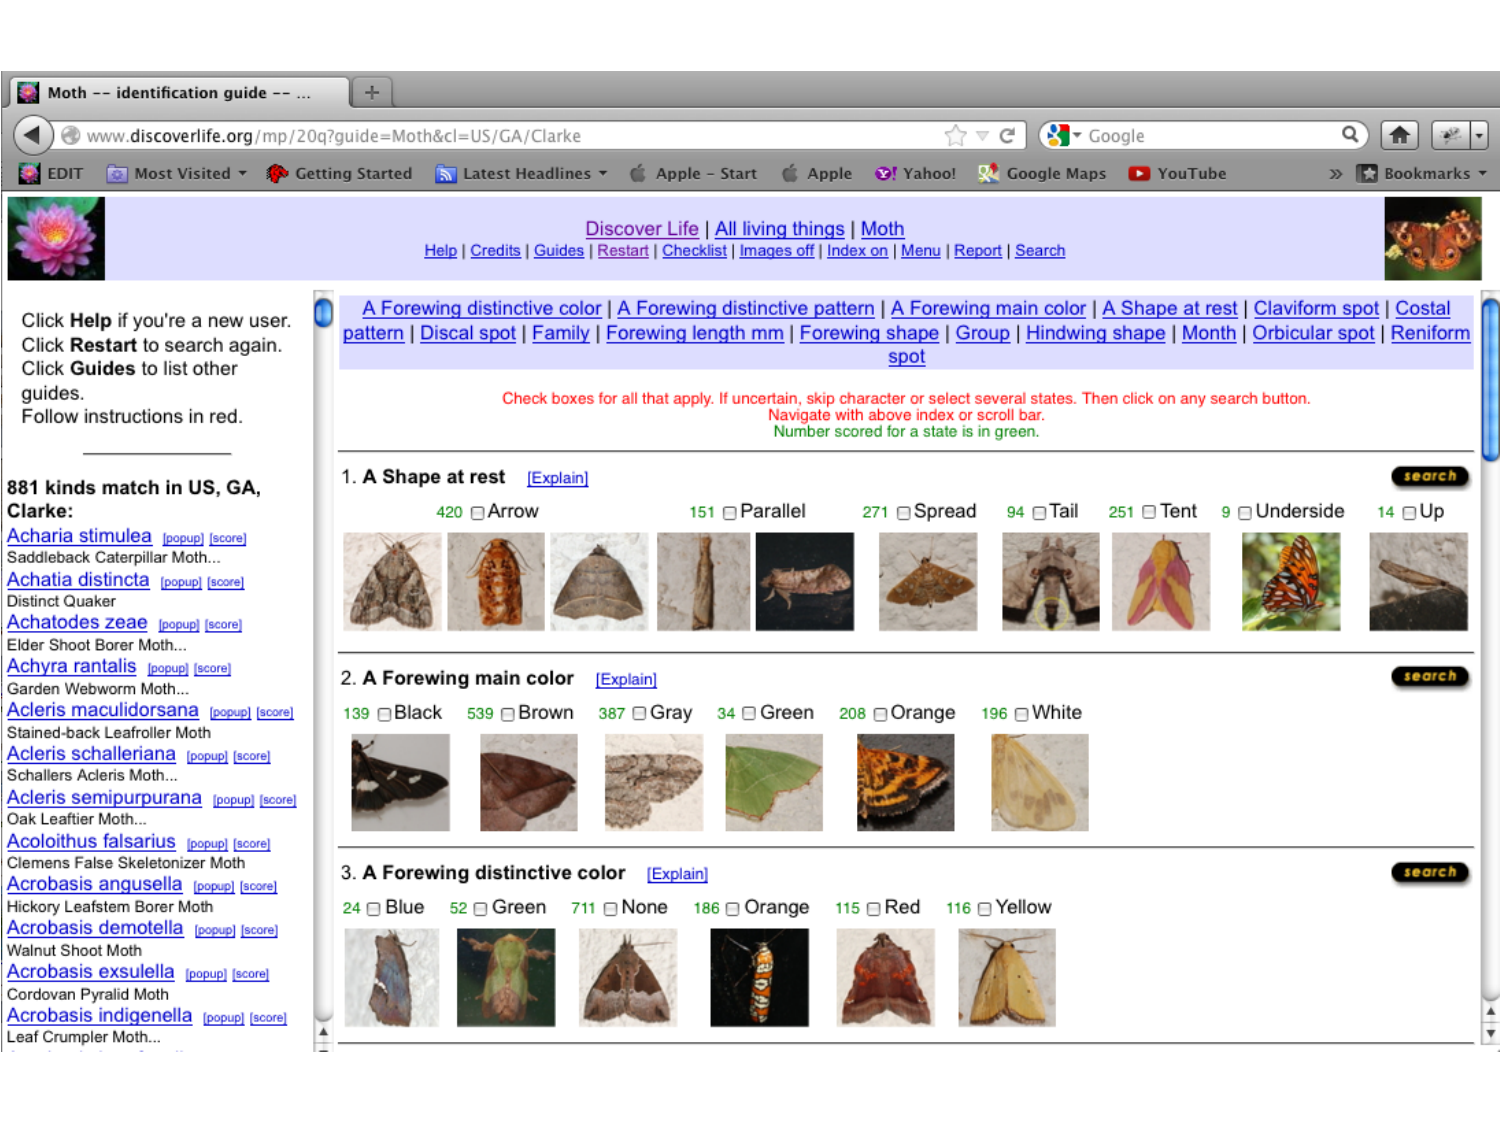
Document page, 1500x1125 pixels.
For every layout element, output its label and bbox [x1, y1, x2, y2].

picture [1, 71, 1500, 1052]
